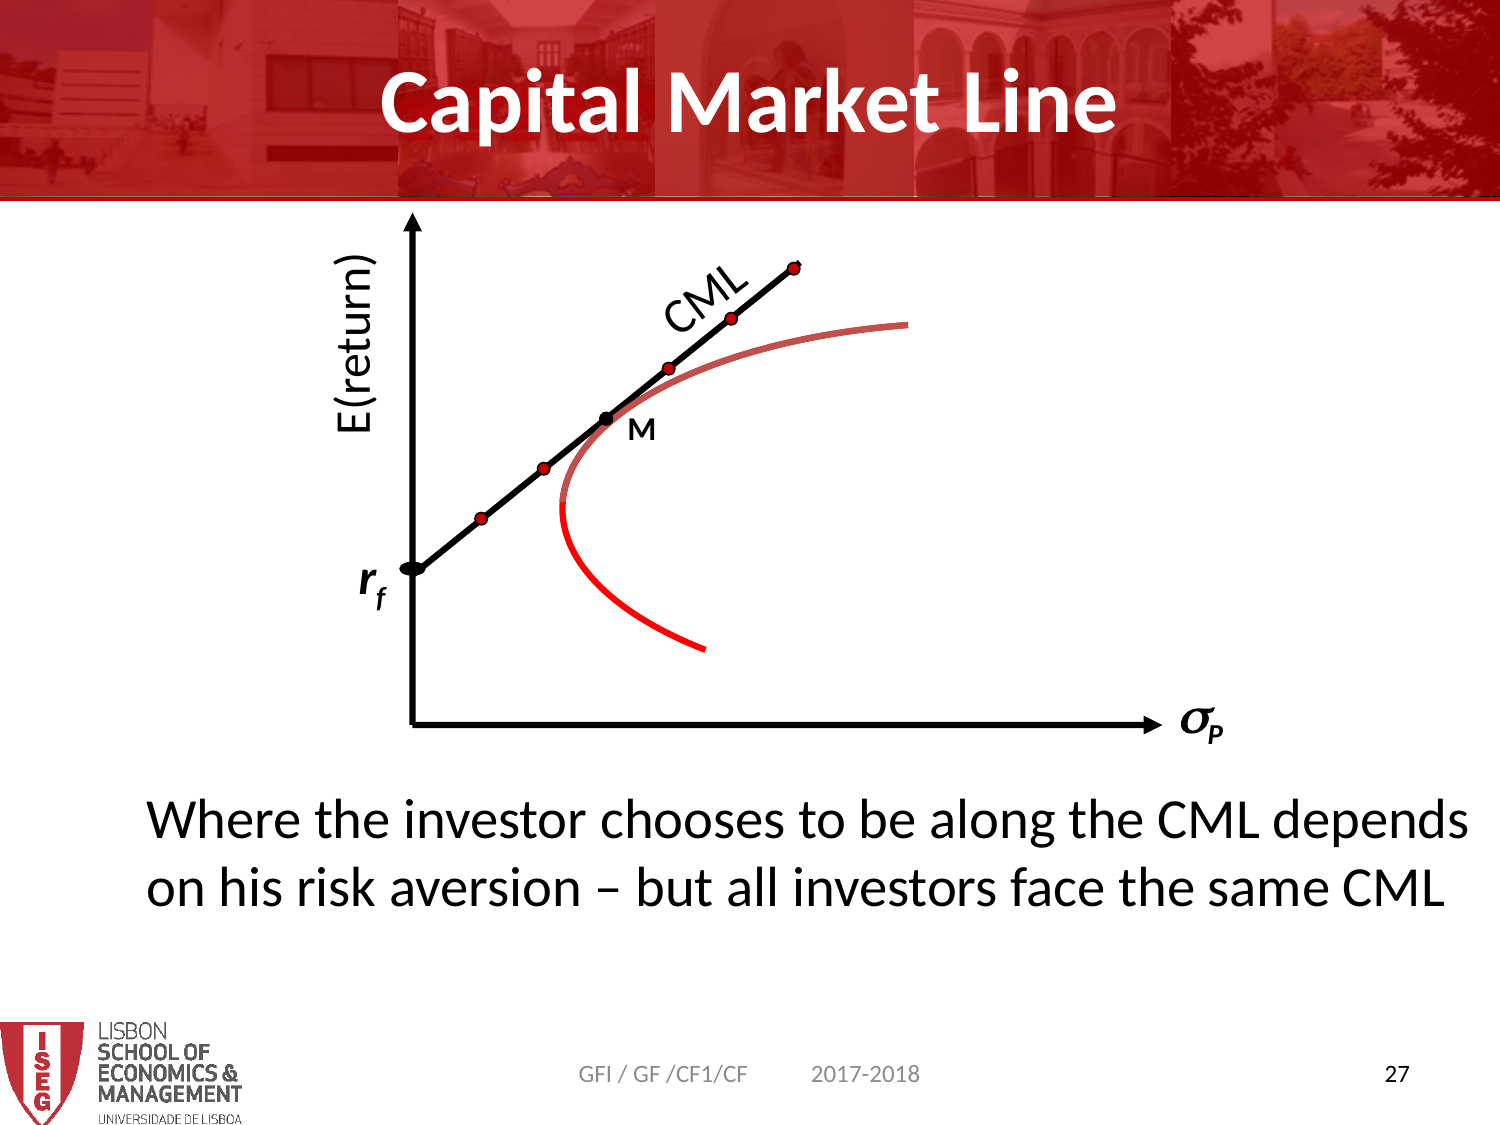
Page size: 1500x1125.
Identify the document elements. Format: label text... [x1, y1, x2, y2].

text_box [412, 718, 1162, 732]
text_box CML [631, 202, 806, 362]
text_box [787, 262, 800, 275]
text_box M [612, 399, 639, 418]
text_box [406, 212, 419, 562]
list Where the investor chooses to be along the CML depends on his risk aversion – but all investors face the same CML [131, 774, 1500, 988]
text_box P [1162, 674, 1300, 758]
text_box E(return) [312, 212, 388, 451]
text_box GFI / GF /CF1/CF 2017-2018 [512, 1042, 988, 1103]
text_box [562, 324, 975, 509]
slide_number 27 [1074, 1042, 1425, 1103]
text_box [662, 362, 675, 375]
text_box [537, 462, 550, 475]
text_box [724, 312, 738, 325]
text_box Capital Market Line [0, 0, 1500, 197]
text_box [474, 512, 488, 525]
picture [0, 1022, 242, 1125]
text_box rf [262, 537, 400, 621]
text_box [399, 562, 425, 575]
text_box [599, 412, 613, 425]
text_box [562, 503, 975, 650]
